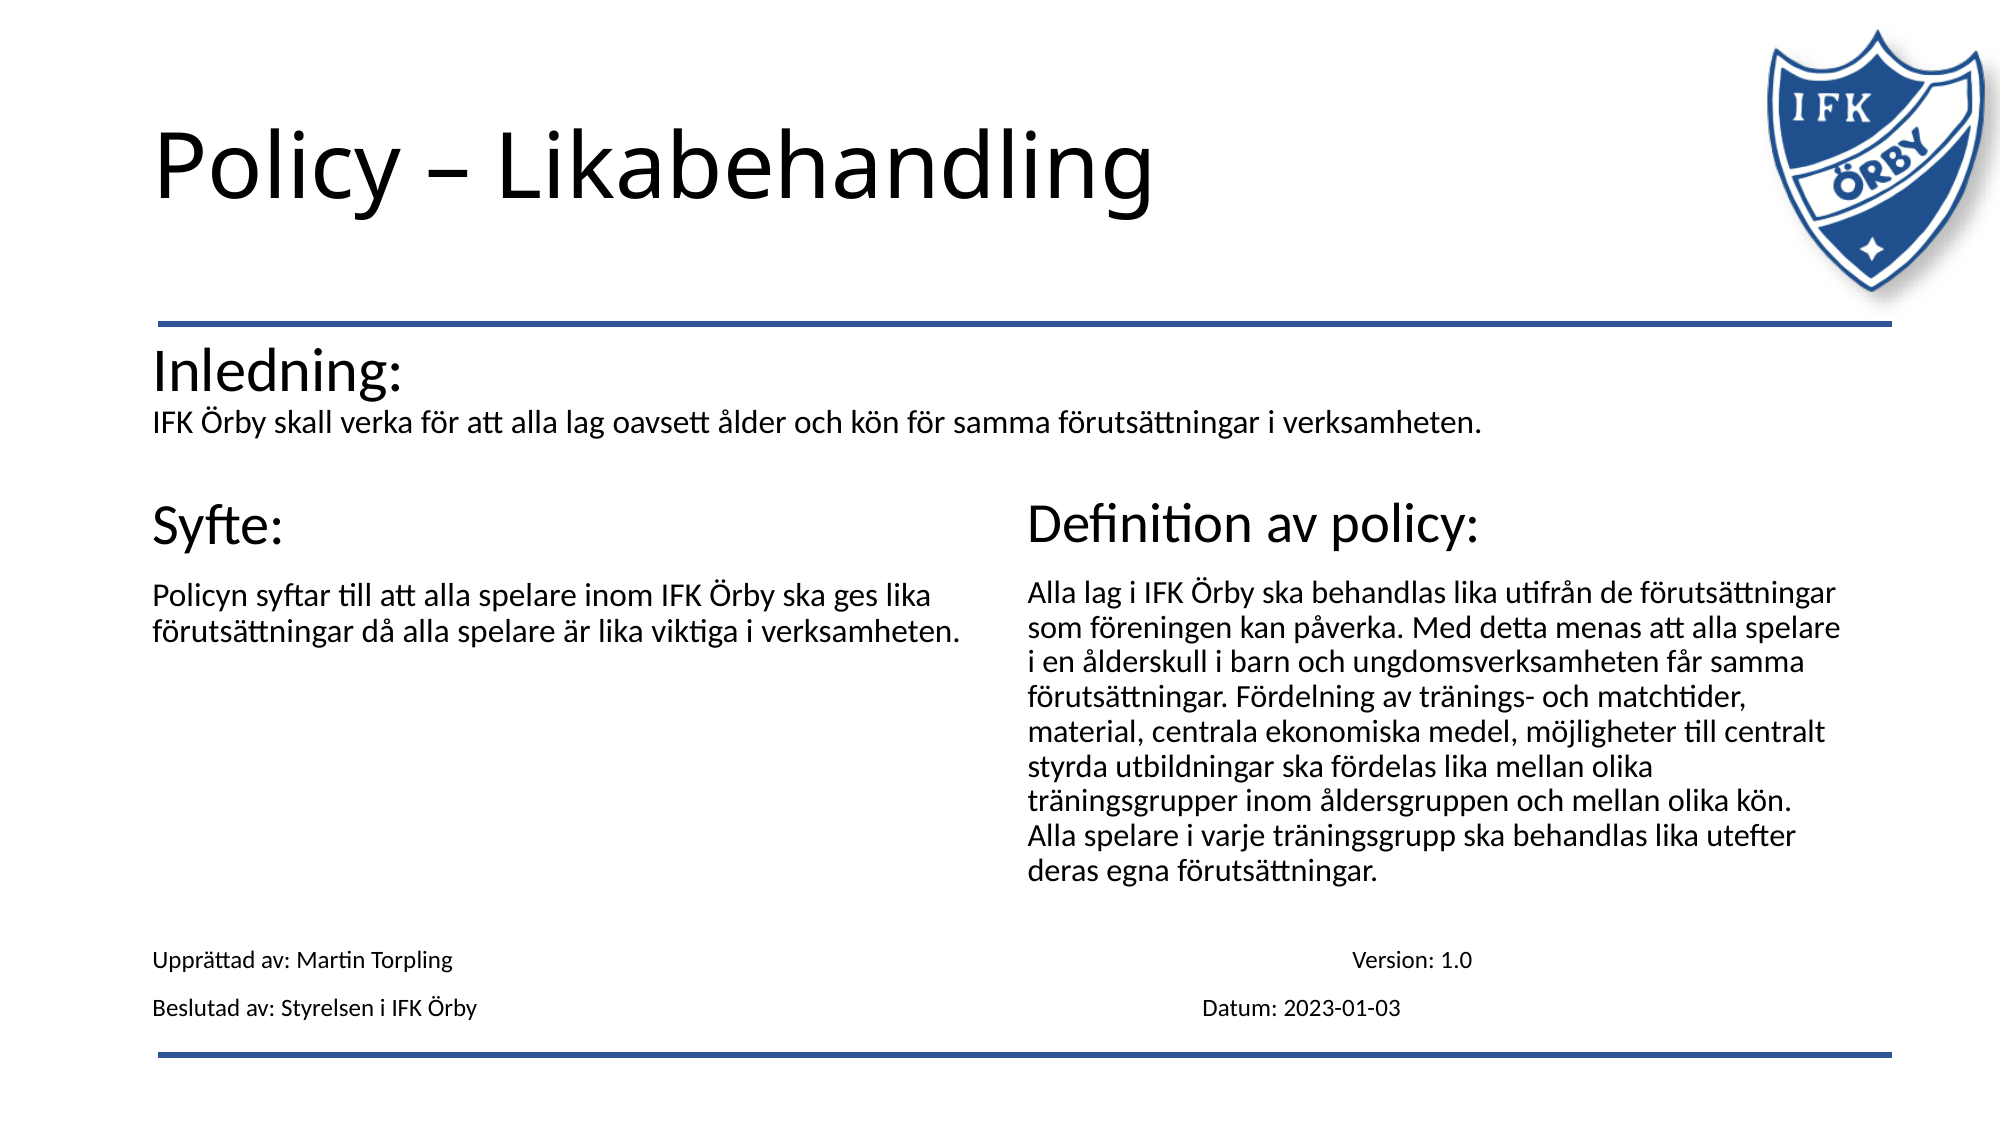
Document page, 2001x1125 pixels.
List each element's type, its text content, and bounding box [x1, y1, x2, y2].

list Syfte: Policyn syftar till att alla spelare inom IFK Örby ska ges lika förutsättningar då alla spelare är lika viktiga i verksamheten. [137, 486, 988, 920]
text_box Inledning: IFK Örby skall verka för att alla lag oavsett ålder och kön för samma förutsättningar i verksamheten. [137, 329, 1863, 483]
list Definition av policy: Alla lag i IFK Örby ska behandlas lika utifrån de förutsättningar som föreningen kan påverka. Med detta menas att alla spelare i en ålderskull i barn och ungdomsverksamheten får samma förutsättningar. Fördelning av tränings- och matchtider, material, centrala ekonomiska medel, möjligheter till centralt styrda utbildningar ska fördelas lika mellan olika träningsgrupper inom åldersgruppen och mellan olika kön. Alla spelare i varje träningsgrupp ska behandlas lika utefter deras egna förutsättningar. [1012, 486, 1863, 920]
picture [1763, 24, 2000, 318]
title Policy – Likabehandling [137, 59, 1763, 278]
text_box Upprättad av: Martin Torpling Version: 1.0 Beslutad av: Styrelsen i IFK Örby Datum: 2023-01-03 [137, 939, 1863, 1046]
